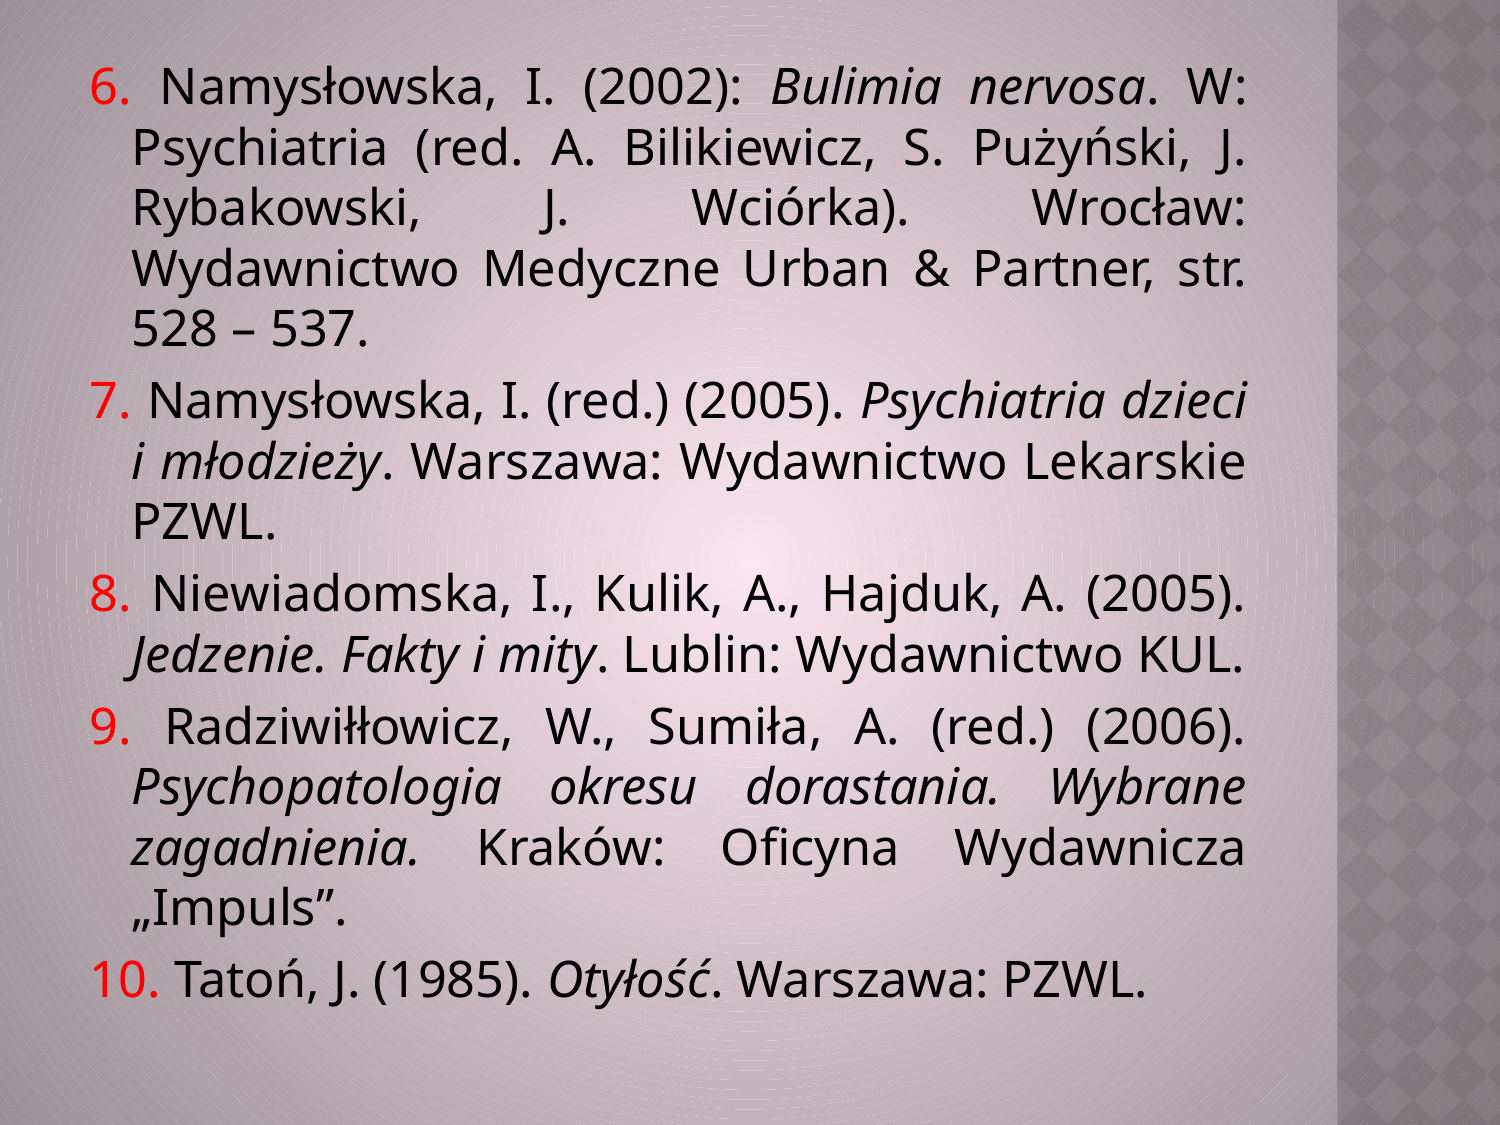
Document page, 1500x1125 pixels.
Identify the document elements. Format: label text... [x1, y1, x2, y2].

list 6. Namysłowska, I. (2002): Bulimia nervosa. W: Psychiatria (red. A. Bilikiewicz, S. Pużyński, J. Rybakowski, J. Wciórka). Wrocław: Wydawnictwo Medyczne Urban & Partner, str. 528 – 537. 7. Namysłowska, I. (red.) (2005). Psychiatria dzieci i młodzieży. Warszawa: Wydawnictwo Lekarskie PZWL. 8. Niewiadomska, I., Kulik, A., Hajduk, A. (2005). Jedzenie. Fakty i mity. Lublin: Wydawnictwo KUL. 9. Radziwiłłowicz, W., Sumiła, A. (red.) (2006). Psychopatologia okresu dorastania. Wybrane zagadnienia. Kraków: Oficyna Wydawnicza „Impuls”. 10. Tatoń, J. (1985). Otyłość. Warszawa: PZWL. [75, 46, 1263, 1059]
